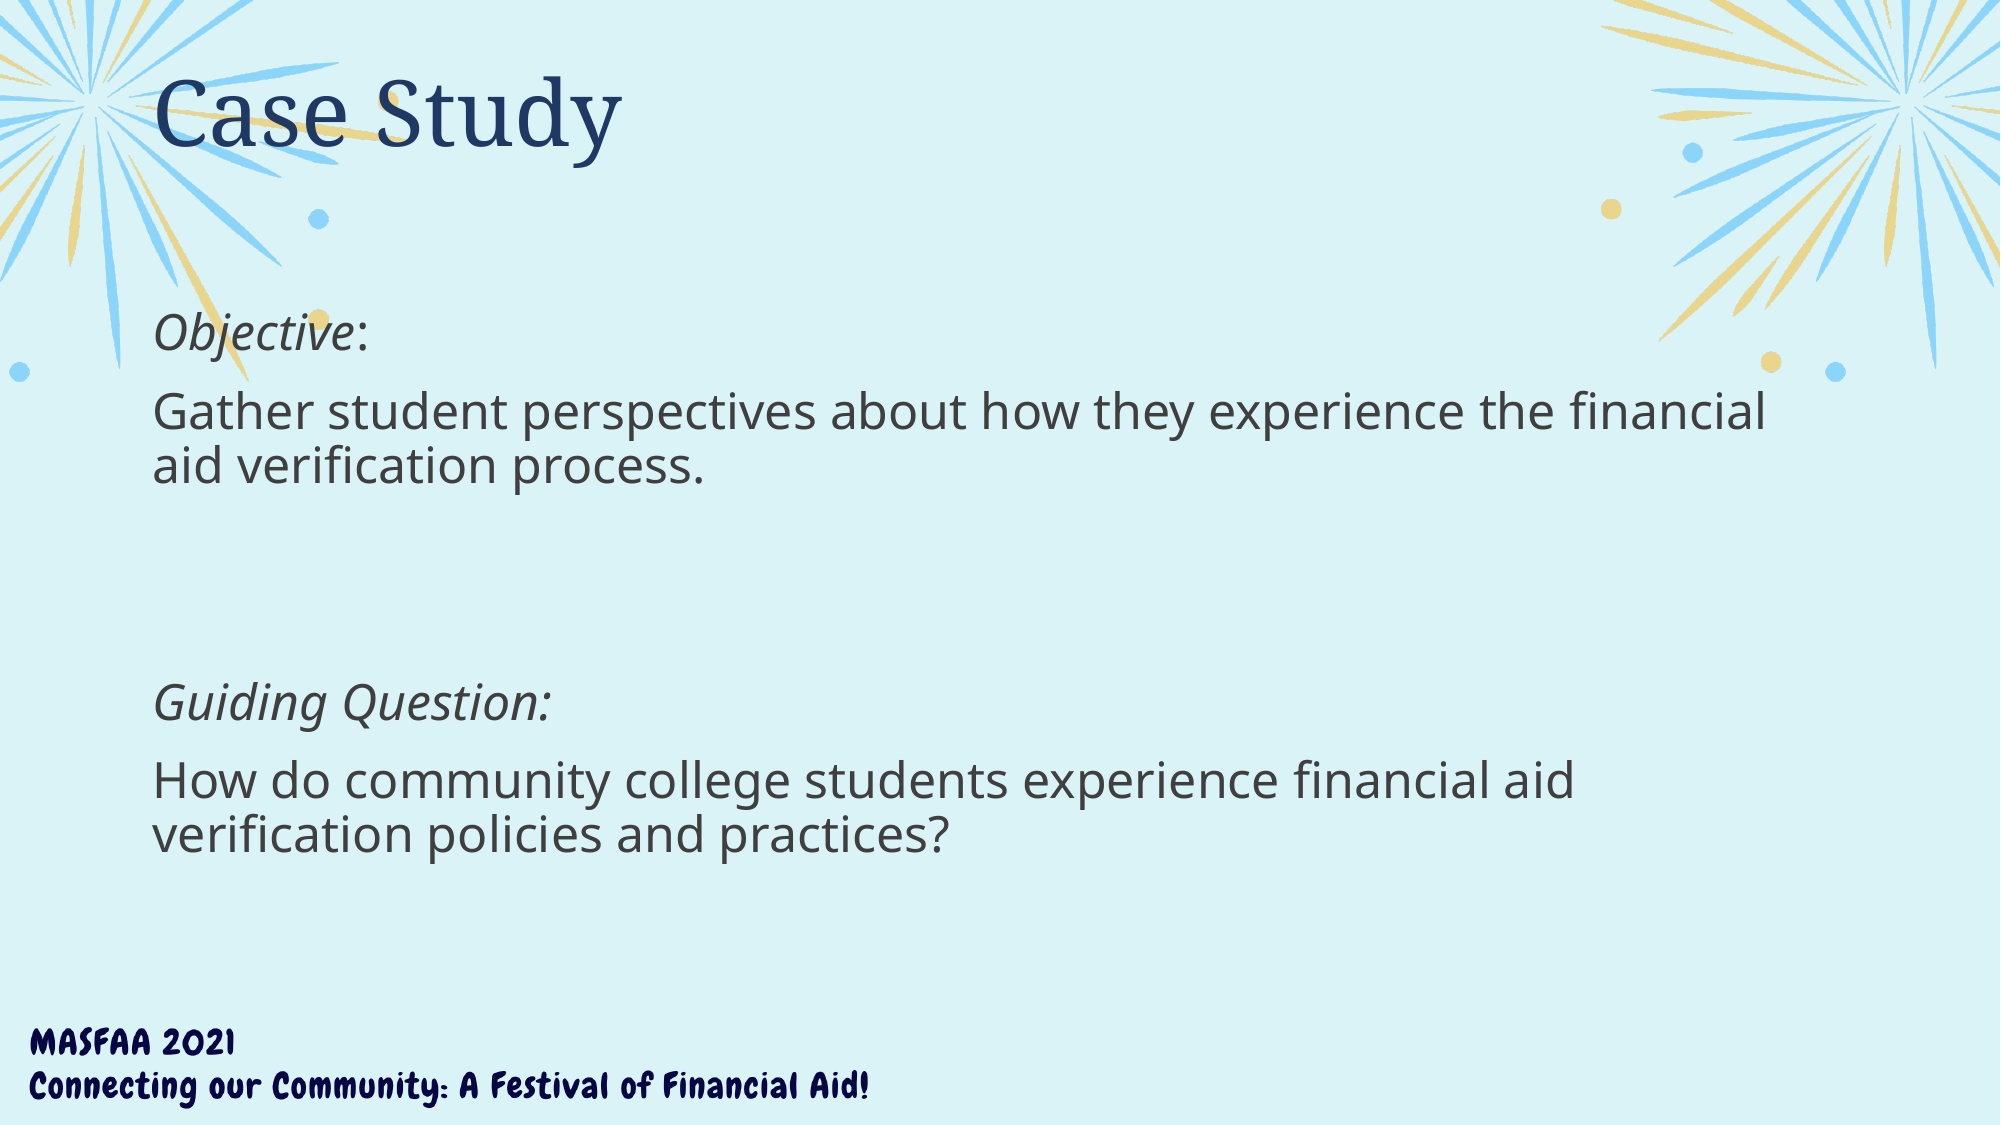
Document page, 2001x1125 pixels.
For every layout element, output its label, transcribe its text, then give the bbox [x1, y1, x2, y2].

picture [0, 0, 422, 391]
list Objective: Gather student perspectives about how they experience the financial aid verification process. Guiding Question: How do community college students experience financial aid verification policies and practices? [137, 299, 1863, 1014]
picture [23, 1013, 893, 1119]
title Case Study [137, 59, 1863, 278]
picture [1562, 0, 2000, 391]
